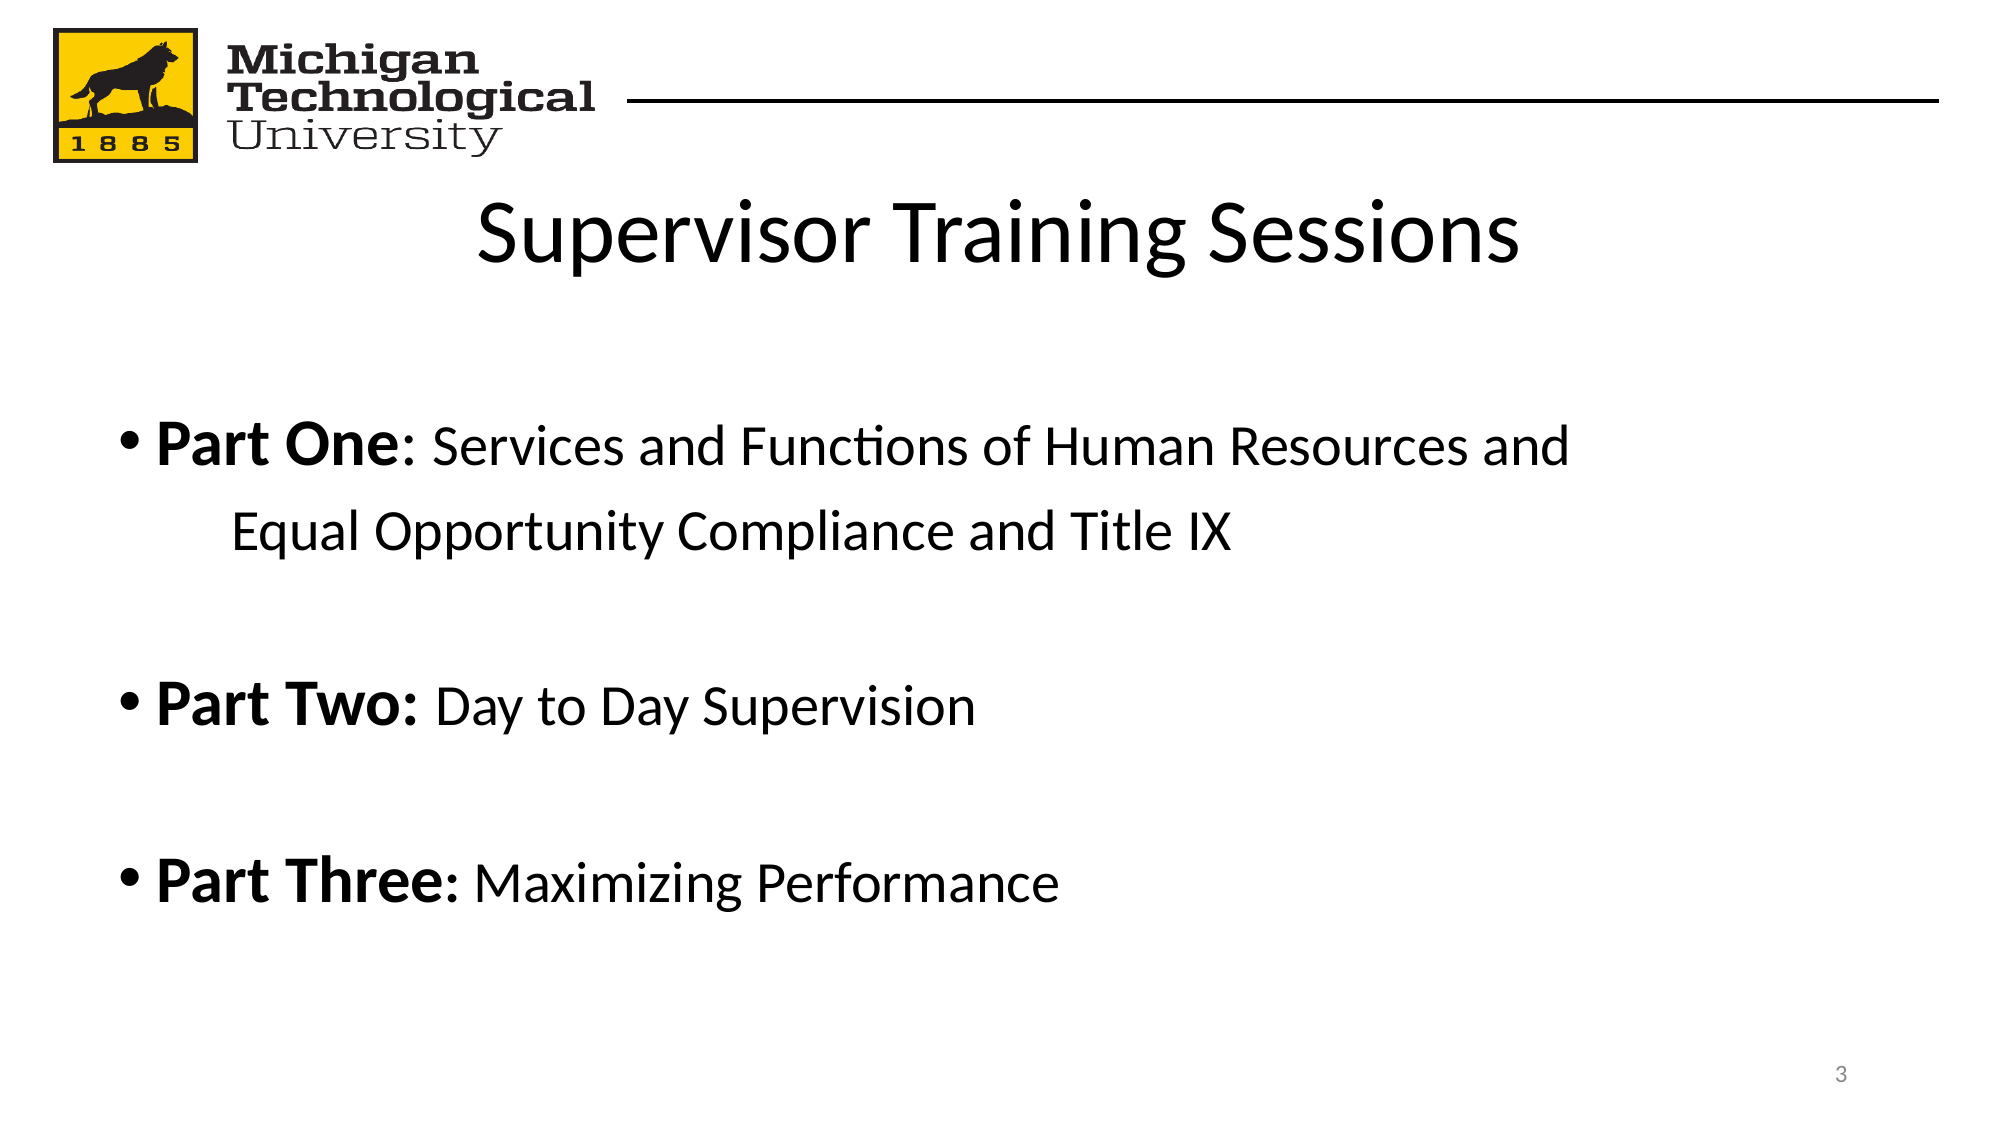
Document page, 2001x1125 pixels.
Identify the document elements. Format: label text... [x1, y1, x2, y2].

slide_number ‹#› [1412, 1042, 1863, 1103]
list Part One: Services and Functions of Human Resources and Equal Opportunity Compliance and Title IX Part Two: Day to Day Supervision Part Three: Maximizing Performance [103, 299, 1863, 1014]
picture [53, 28, 595, 163]
title Supervisor Training Sessions [137, 175, 1863, 278]
